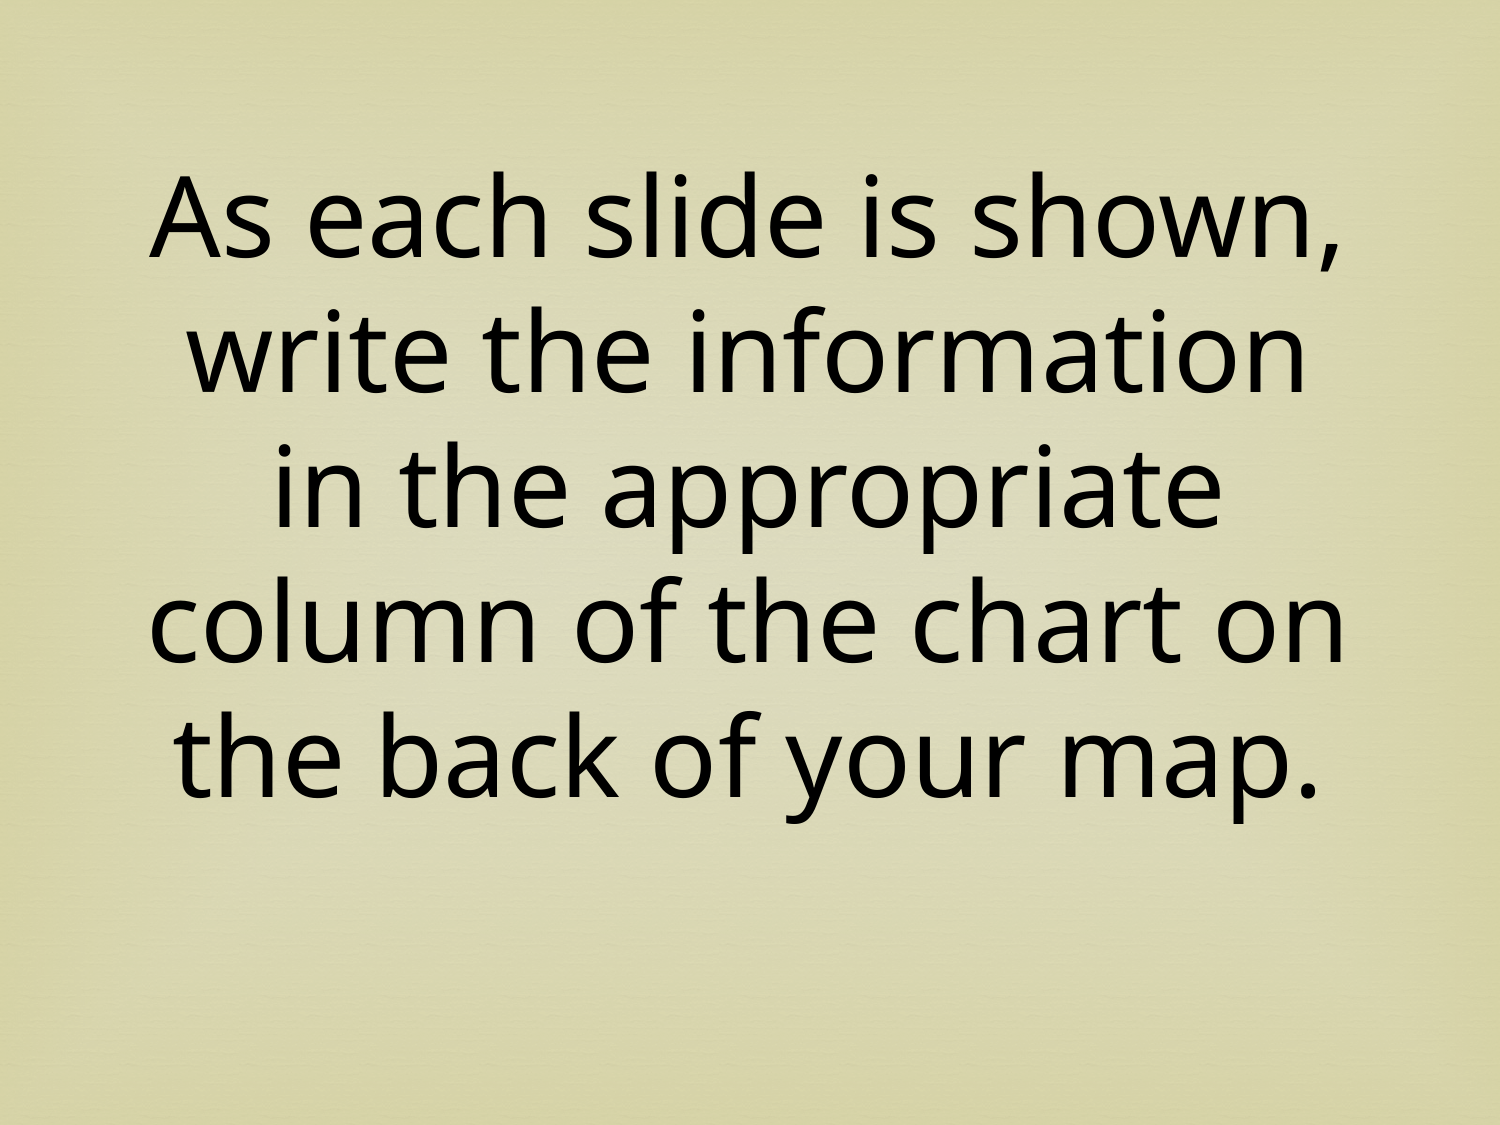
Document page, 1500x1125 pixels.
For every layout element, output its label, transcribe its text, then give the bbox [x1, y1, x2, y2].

title As each slide is shown, write the information in the appropriate column of the chart on the back of your map. [112, 200, 1385, 765]
